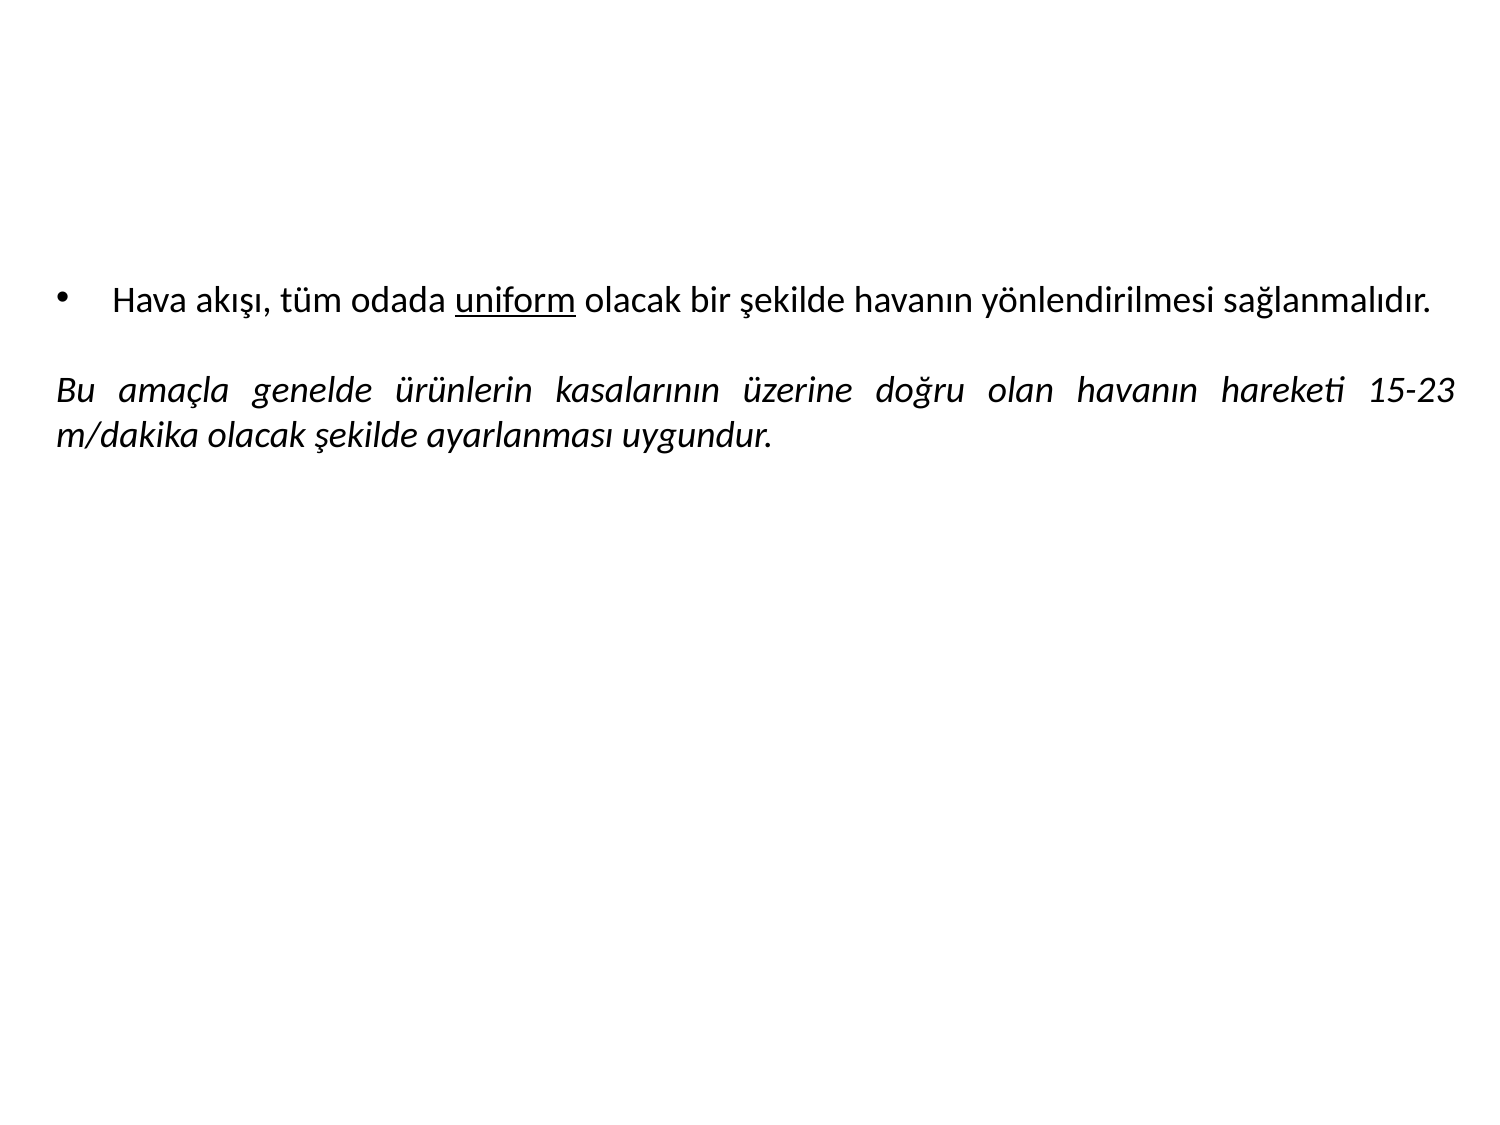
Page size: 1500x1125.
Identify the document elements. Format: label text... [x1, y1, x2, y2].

text_box Hava akışı, tüm odada uniform olacak bir şekilde havanın yönlendirilmesi sağlanmalıdır. Bu amaçla genelde ürünlerin kasalarının üzerine doğru olan havanın hareketi 15-23 m/dakika olacak şekilde ayarlanması uygundur. [41, 267, 1471, 462]
